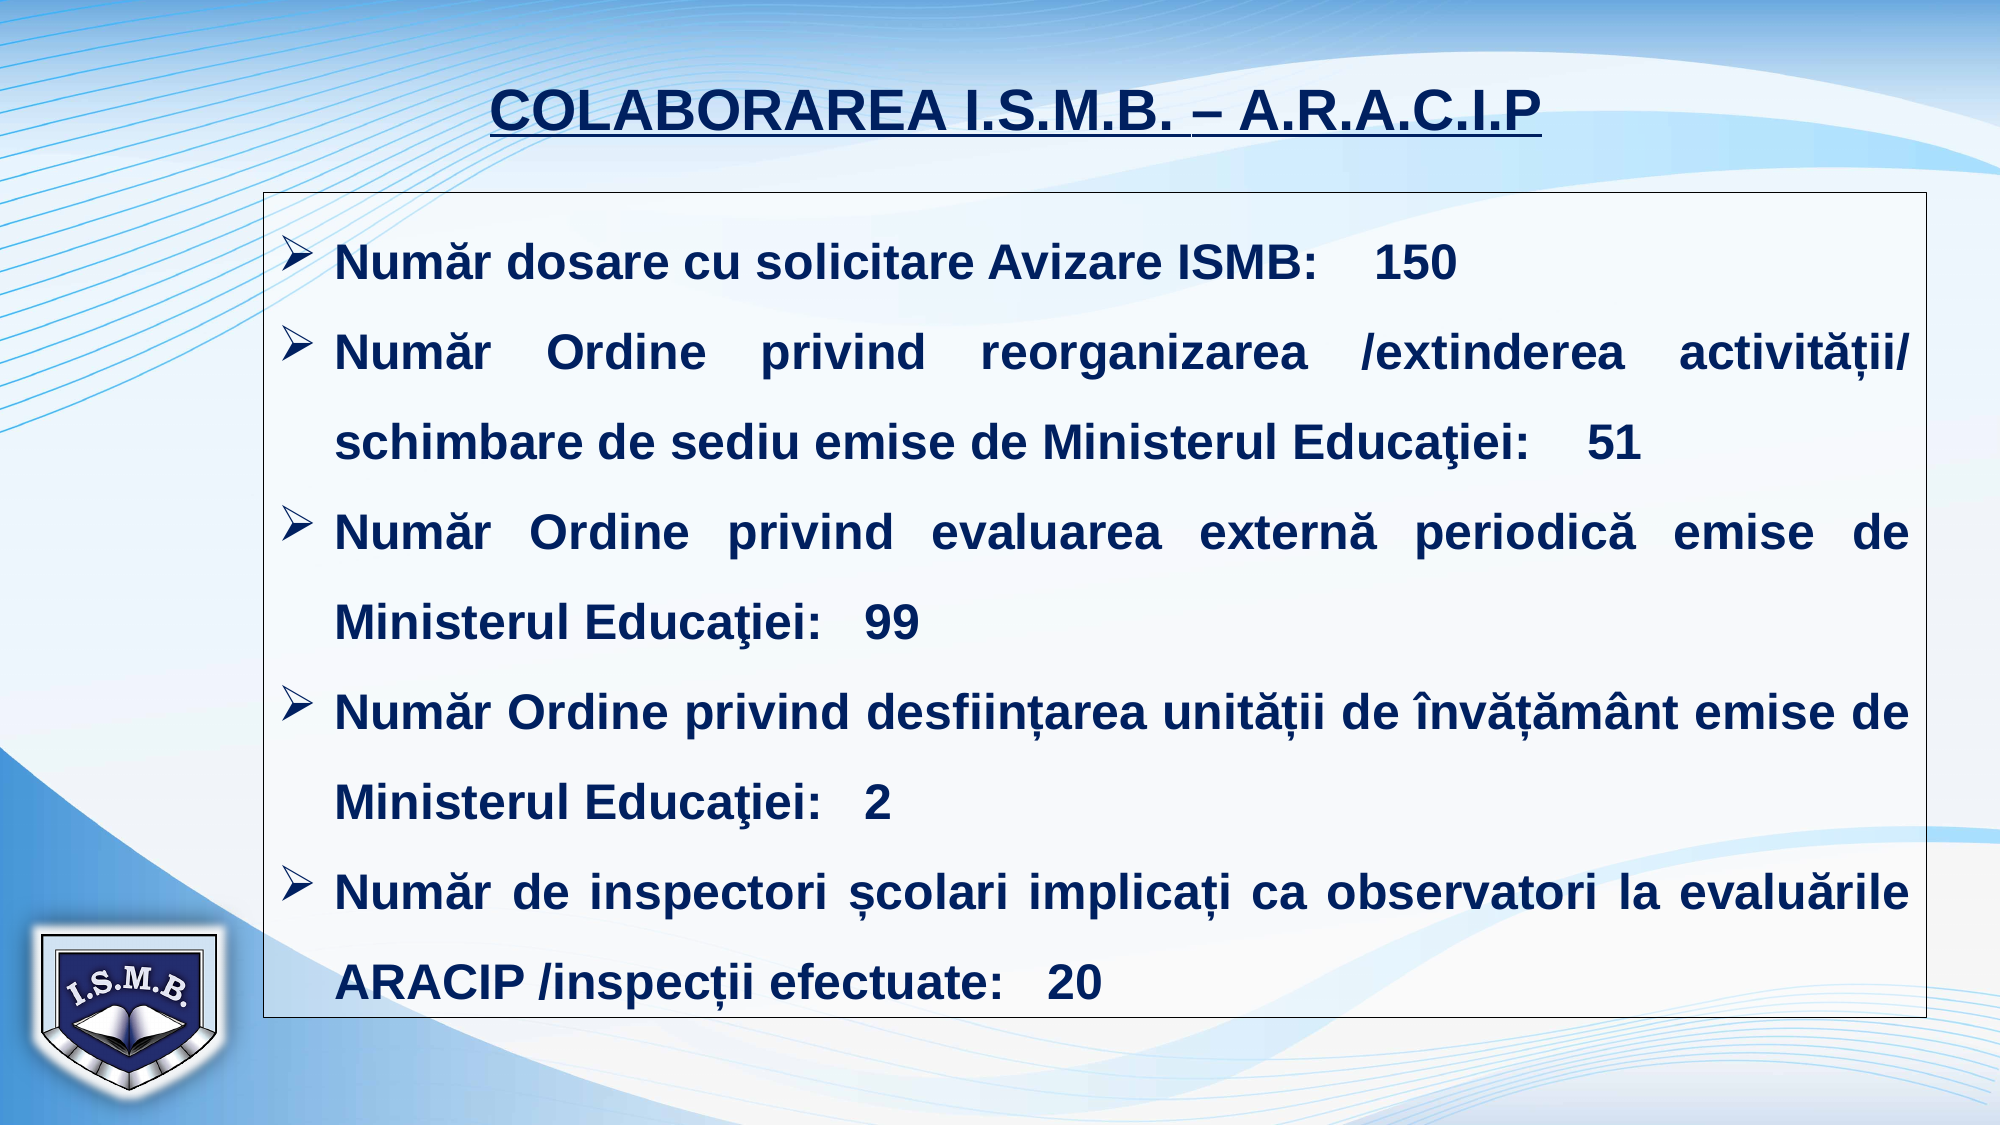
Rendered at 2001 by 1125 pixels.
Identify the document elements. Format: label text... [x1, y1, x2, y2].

text_box COLABORAREA I.S.M.B. – A.R.A.C.I.P [167, 59, 1866, 150]
picture [0, 0, 2000, 1125]
text_box Număr dosare cu solicitare Avizare ISMB: 150 Număr Ordine privind reorganizarea /extinderea activității/ schimbare de sediu emise de Ministerul Educaţiei: 51 Număr Ordine privind evaluarea externă periodică emise de Ministerul Educaţiei: 99 Număr Ordine privind desființarea unității de învățământ emise de Ministerul Educaţiei: 2 Număr de inspectori școlari implicați ca observatori la evaluările ARACIP /inspecții efectuate: 20 [263, 192, 1927, 1018]
